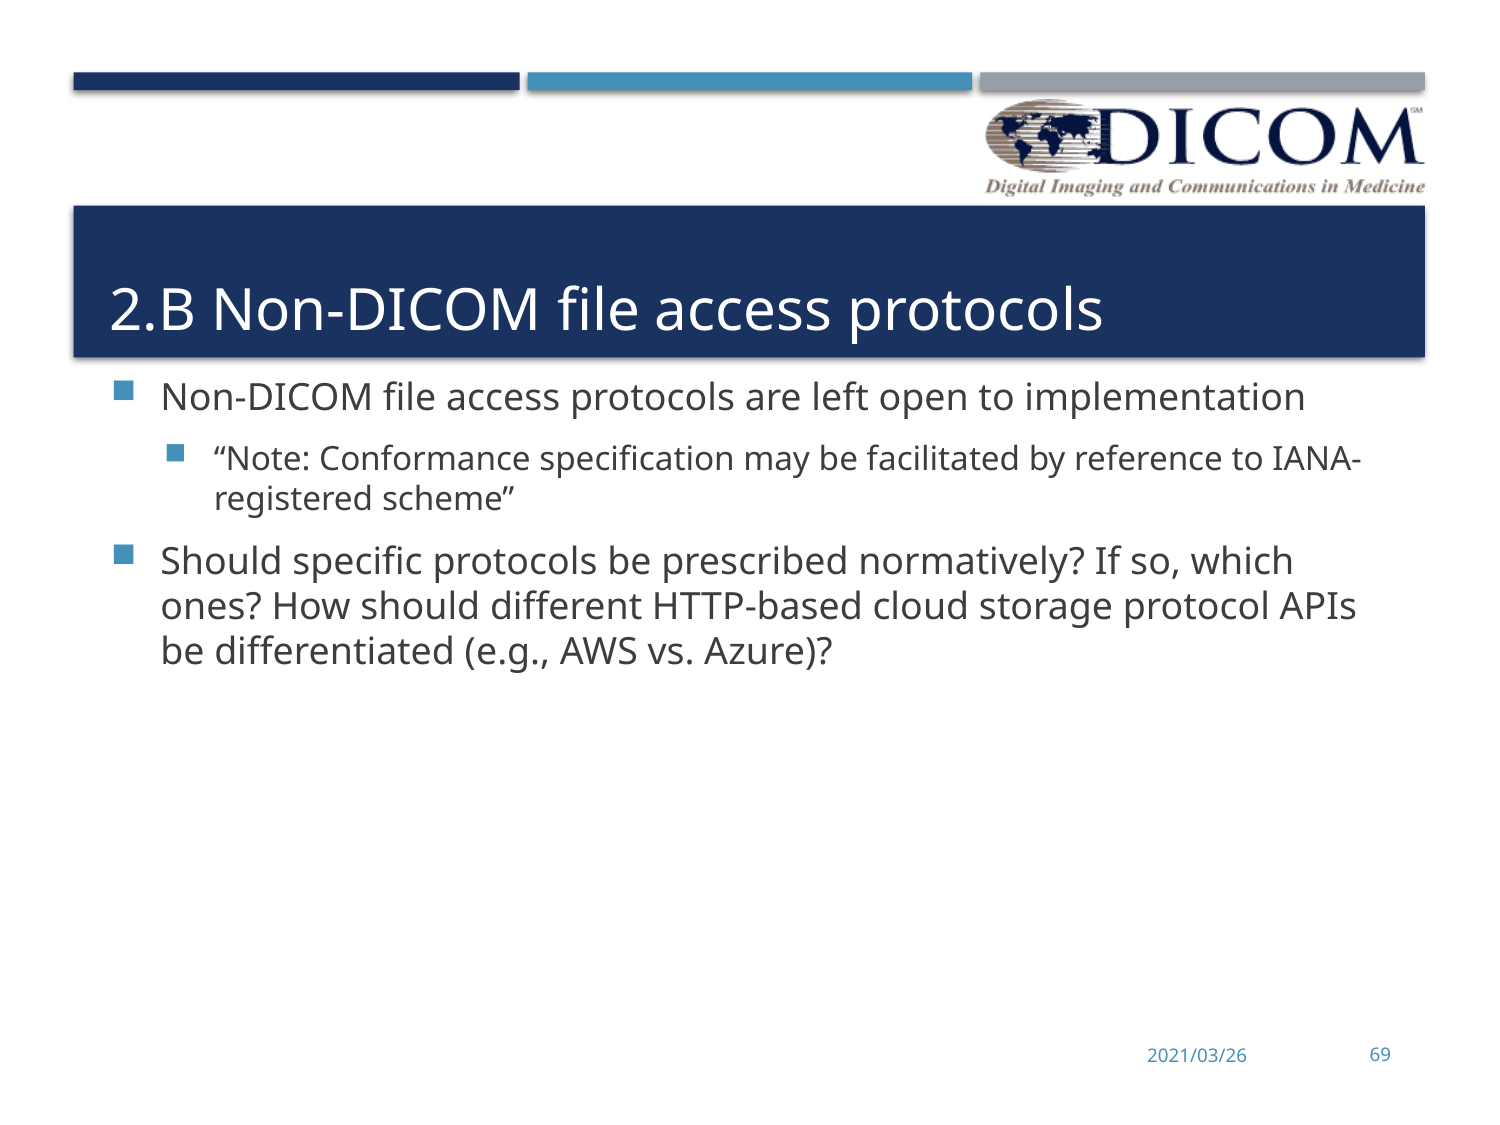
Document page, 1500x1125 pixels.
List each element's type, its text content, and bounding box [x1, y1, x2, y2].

title 2.B Non-DICOM file access protocols [94, 213, 1406, 350]
list Non-DICOM file access protocols are left open to implementation “Note: Conformance specification may be facilitated by reference to IANA-registered scheme” Should specific protocols be prescribed normatively? If so, which ones? How should different HTTP-based cloud storage protocol APIs be differentiated (e.g., AWS vs. Azure)? [95, 365, 1406, 962]
slide_number 69 [1279, 1025, 1406, 1086]
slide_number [911, 1025, 1262, 1086]
picture [984, 99, 1426, 198]
